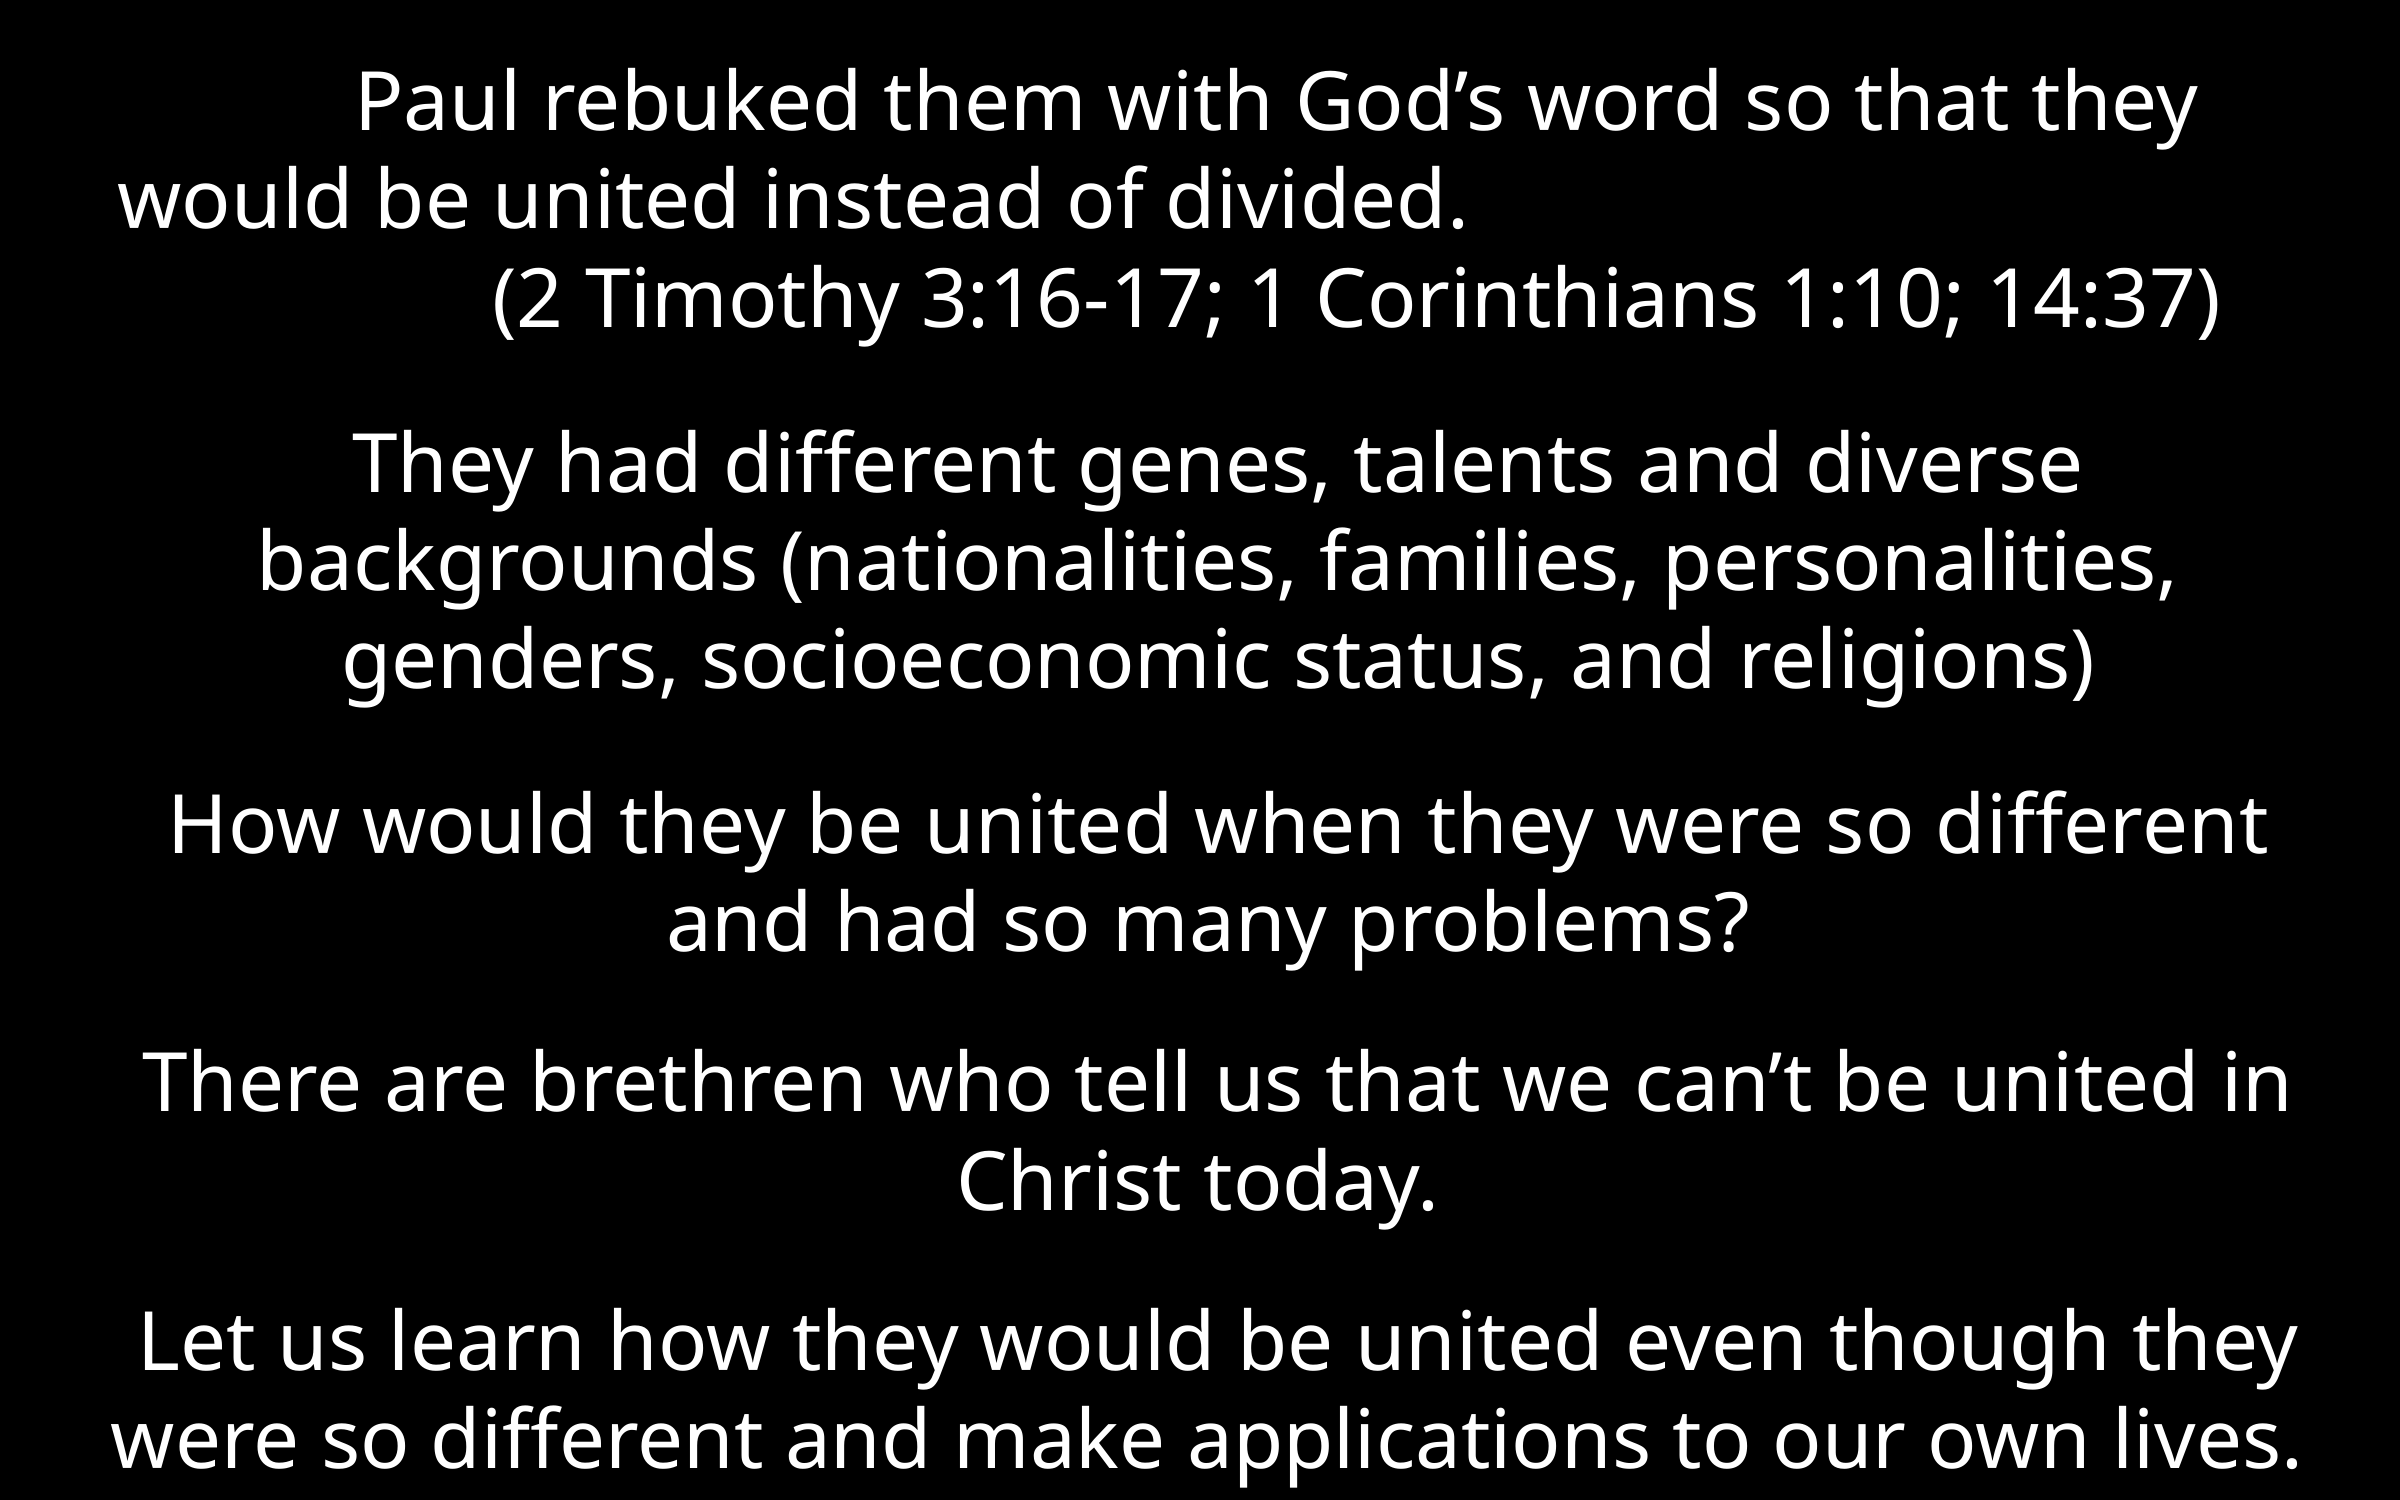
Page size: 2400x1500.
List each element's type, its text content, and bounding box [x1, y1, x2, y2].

list So Paul rebuked them with God’s word so that they would be united instead of divided. (2 Timothy 3:16-17; 1 Corinthians 1:10; 14:37) They had different genes, talents and diverse backgrounds (nationalities, families, personalities, genders, socioeconomic status, and religions) How would they be united when they were so different and had so many problems? There are brethren who tell us that we can’t be united in Christ today. Let us learn how they would be united even though they were so different and make applications to our own lives. [0, 37, 2350, 1500]
